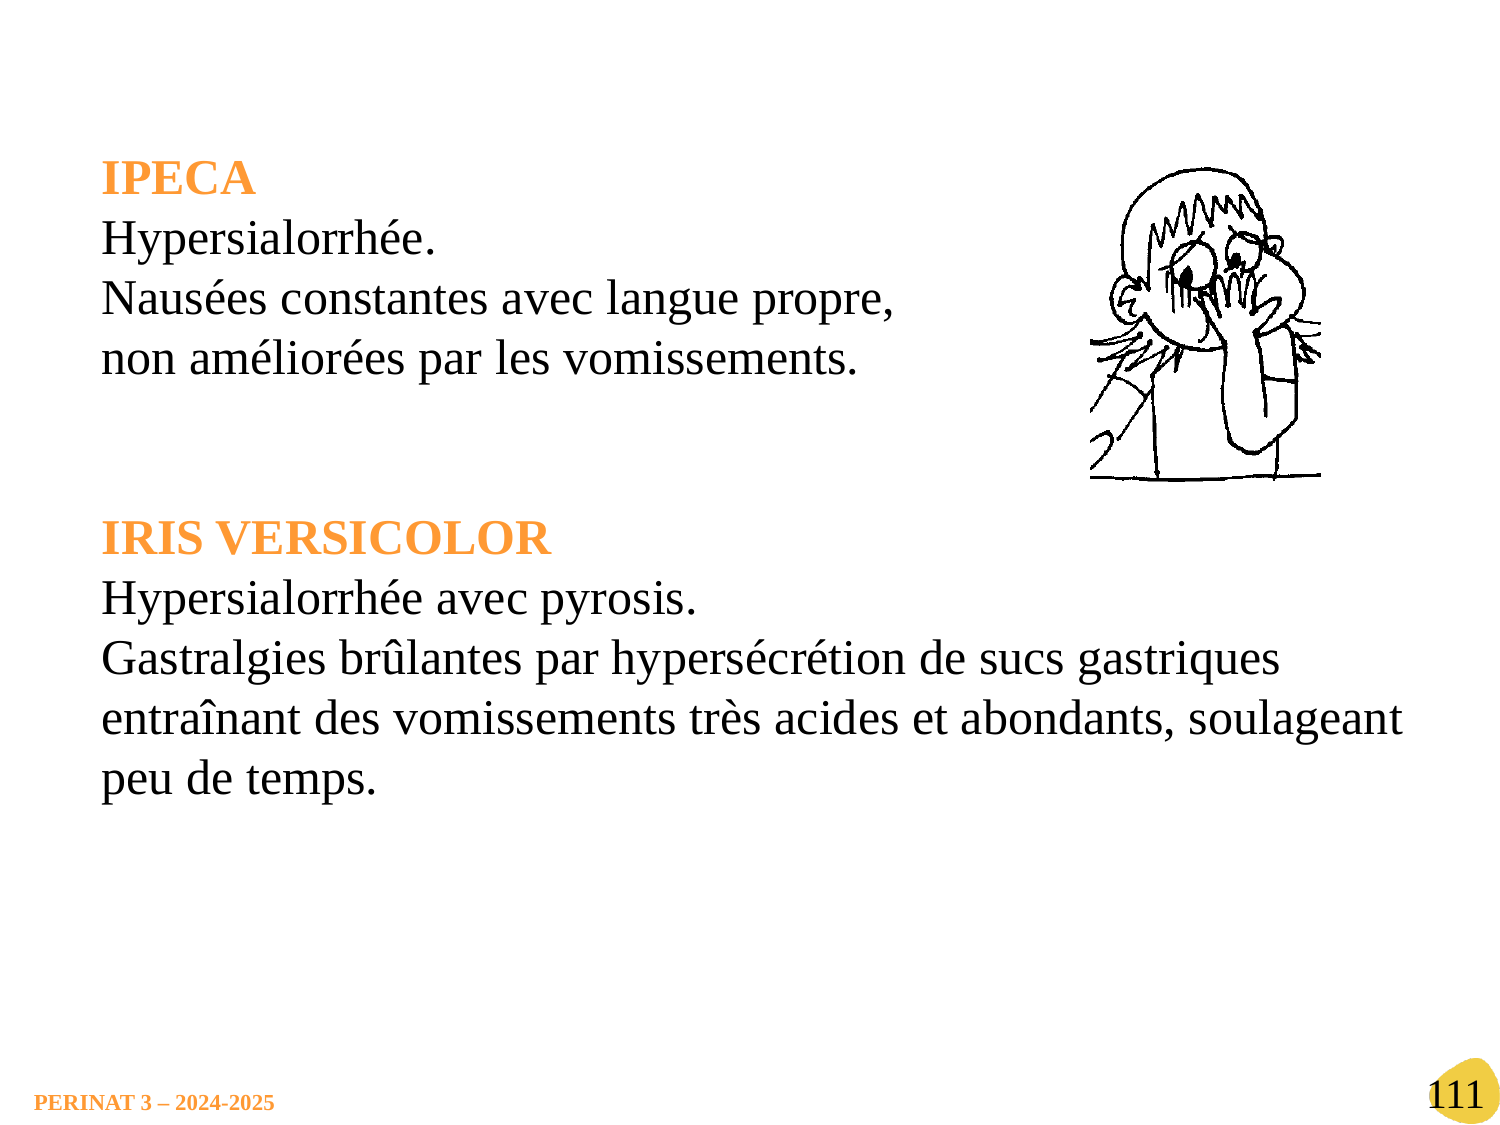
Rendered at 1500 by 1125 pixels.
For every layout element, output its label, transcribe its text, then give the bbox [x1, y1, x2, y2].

picture [1423, 1057, 1500, 1125]
picture [1090, 160, 1321, 487]
text_box IPECA Hypersialorrhée. Nausées constantes avec langue propre, non améliorées par les vomissements. IRIS VERSICOLOR Hypersialorrhée avec pyrosis. Gastralgies brûlantes par hypersécrétion de sucs gastriques entraînant des vomissements très acides et abondants, soulageant peu de temps. [86, 137, 1434, 812]
